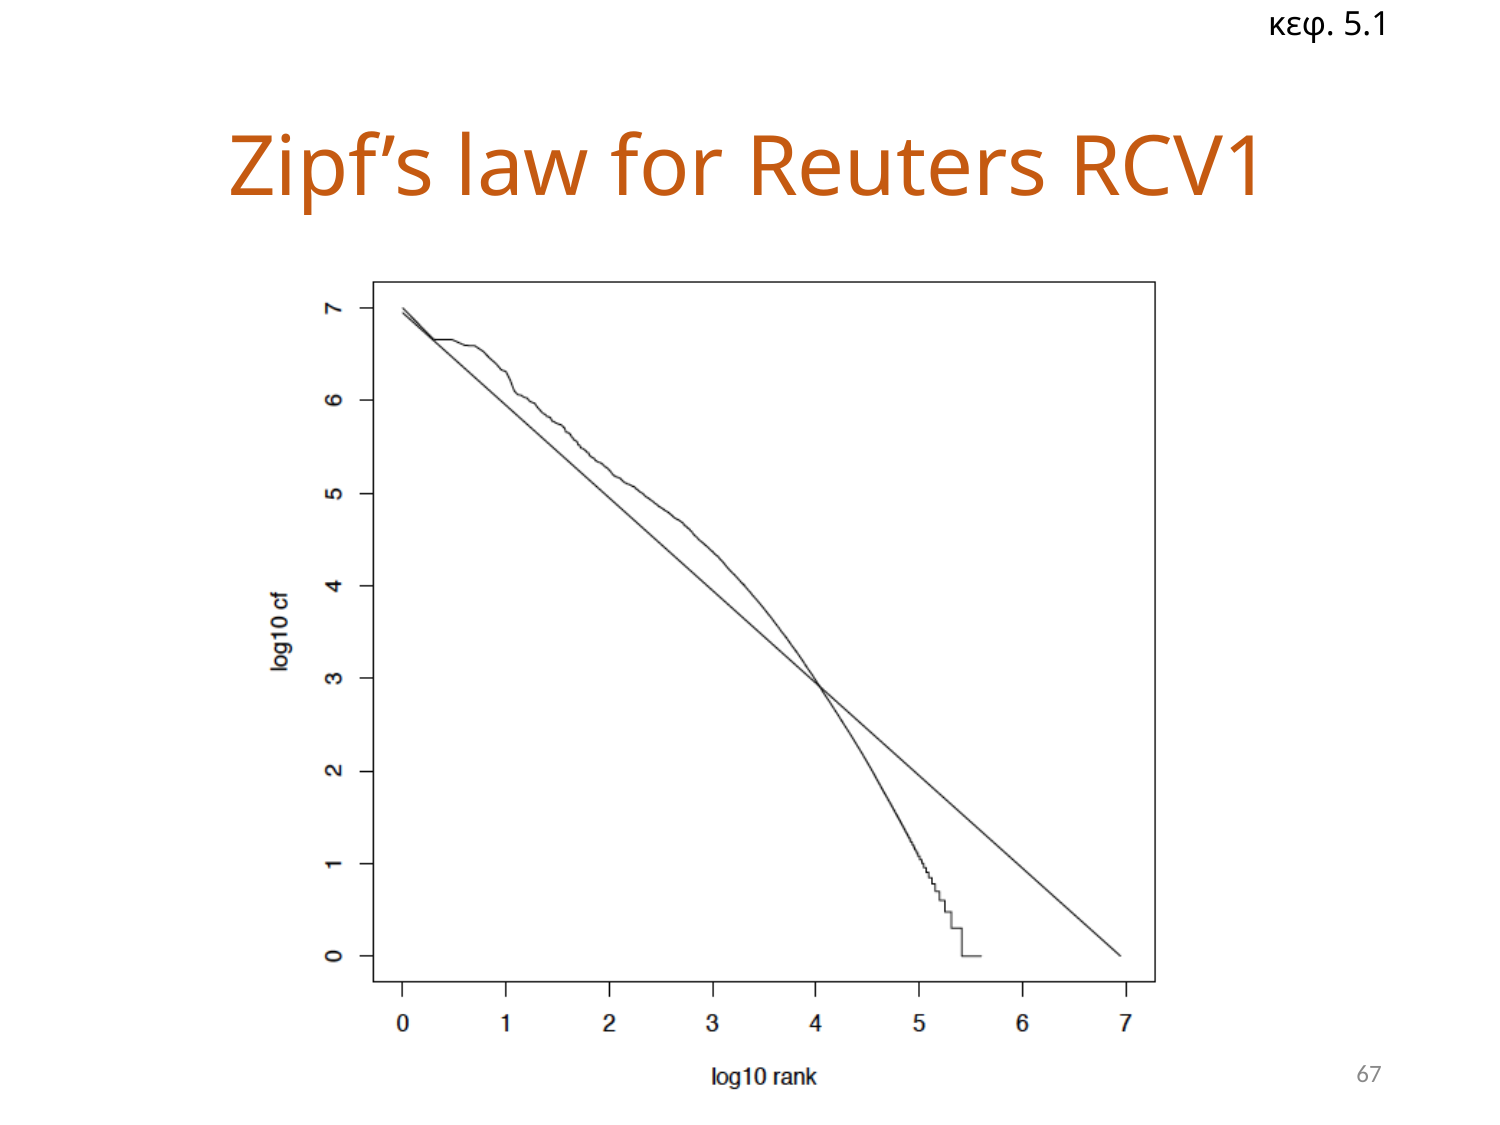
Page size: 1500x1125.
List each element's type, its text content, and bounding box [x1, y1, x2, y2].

picture [262, 270, 1169, 1095]
title Zipf’s law for Reuters RCV1 [103, 59, 1397, 278]
slide_number 67 [1059, 1042, 1397, 1103]
text_box κεφ. 5.1 [1253, 0, 1406, 50]
